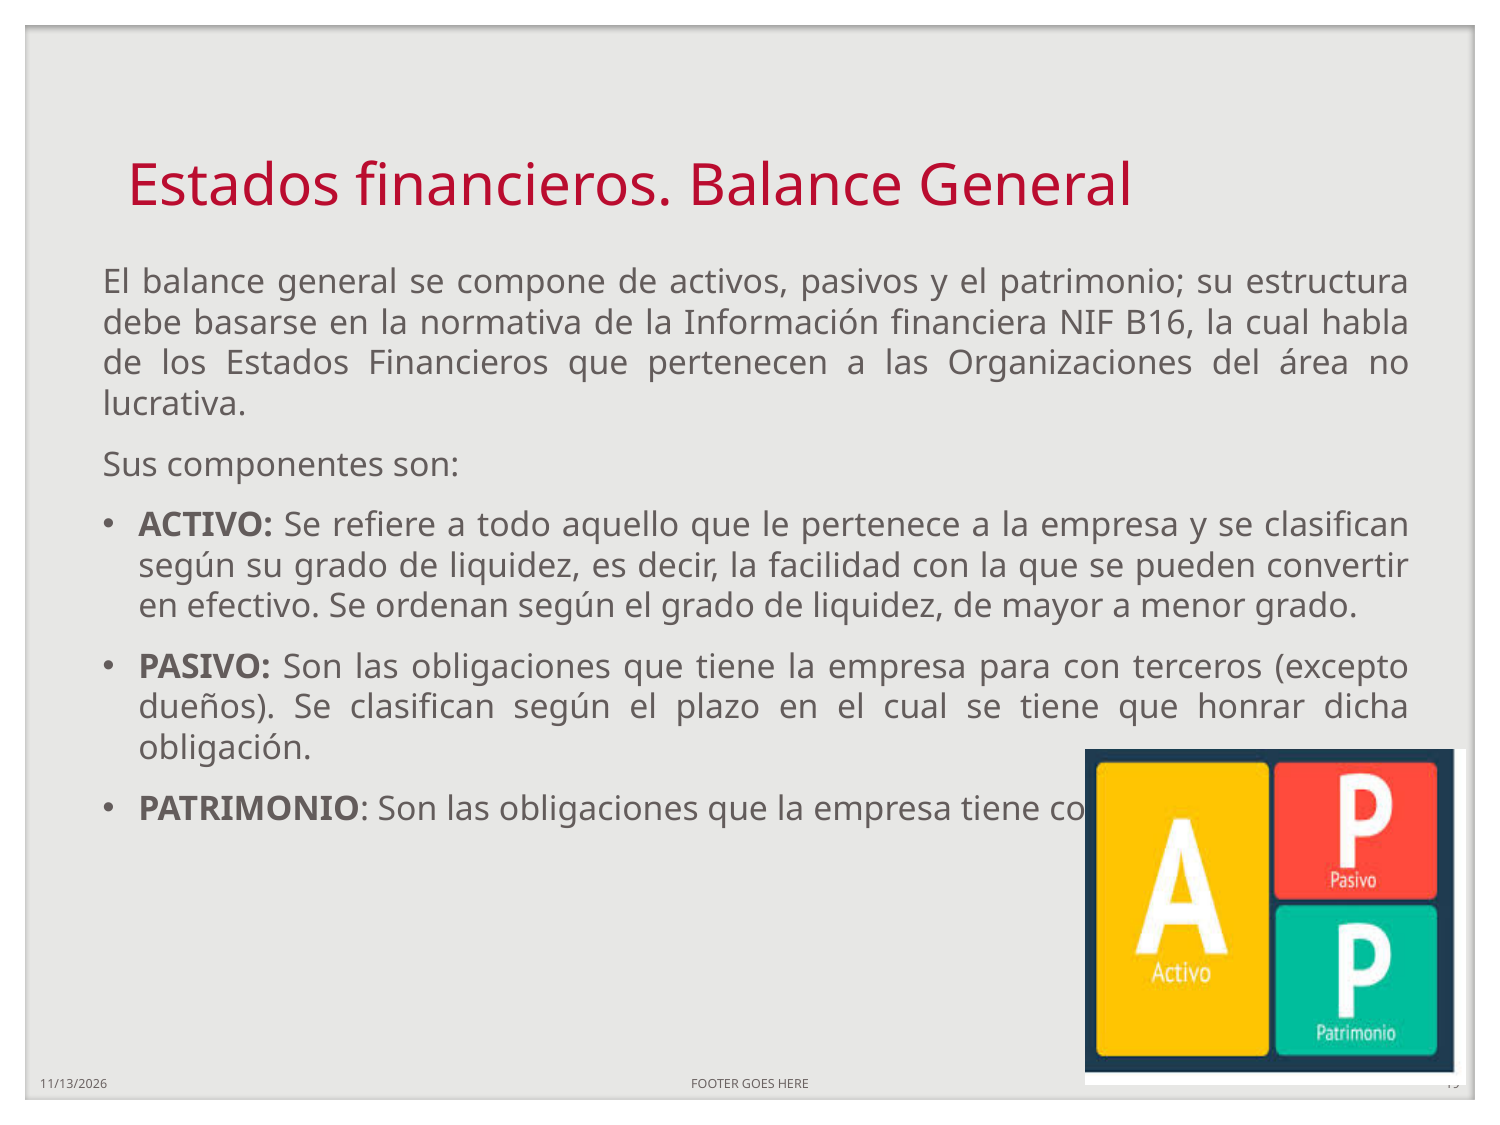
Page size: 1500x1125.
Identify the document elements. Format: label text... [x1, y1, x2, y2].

slide_number 19 [1125, 1069, 1475, 1100]
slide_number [24, 1069, 375, 1100]
picture [1084, 749, 1467, 1085]
list El balance general se compone de activos, pasivos y el patrimonio; su estructura debe basarse en la normativa de la Información financiera NIF B16, la cual habla de los Estados Financieros que pertenecen a las Organizaciones del área no lucrativa. Sus componentes son: ACTIVO: Se refiere a todo aquello que le pertenece a la empresa y se clasifican según su grado de liquidez, es decir, la facilidad con la que se pueden convertir en efectivo. Se ordenan según el grado de liquidez, de mayor a menor grado. PASIVO: Son las obligaciones que tiene la empresa para con terceros (excepto dueños). Se clasifican según el plazo en el cual se tiene que honrar dicha obligación. PATRIMONIO: Son las obligaciones que la empresa tiene con accionistas. [87, 252, 1425, 873]
footer FOOTER GOES HERE [512, 1069, 988, 1100]
title Estados financieros. Balance General [112, 139, 1388, 225]
